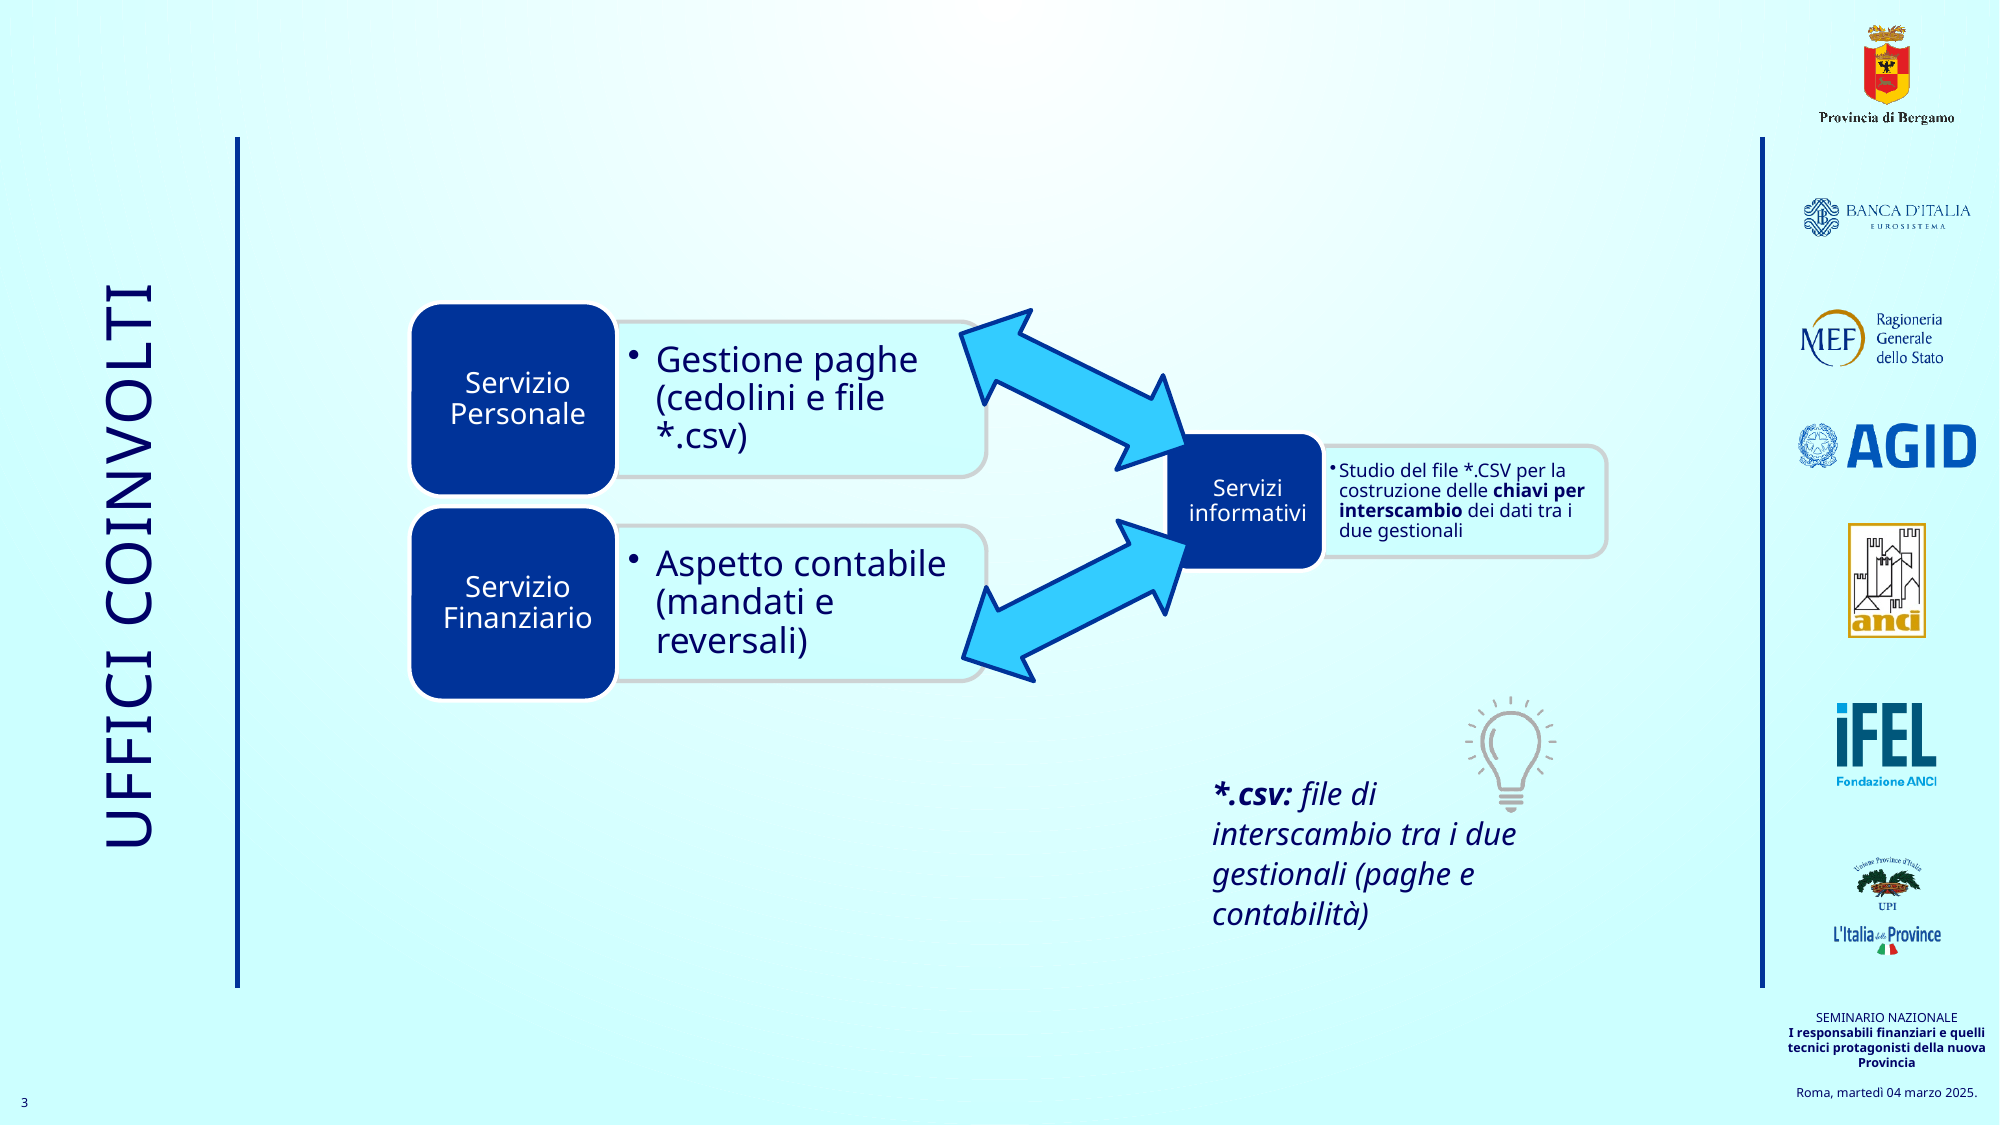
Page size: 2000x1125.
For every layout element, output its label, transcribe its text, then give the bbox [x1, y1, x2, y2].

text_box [409, 301, 1607, 701]
picture [1798, 181, 1976, 252]
picture [1827, 693, 1946, 794]
text_box UFFICI COINVOLTI [0, 141, 238, 994]
picture [1798, 423, 1976, 468]
picture [1848, 523, 1926, 638]
picture [1819, 850, 1954, 959]
picture [1798, 308, 1976, 368]
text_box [1167, 709, 1561, 940]
picture [1819, 25, 1954, 125]
